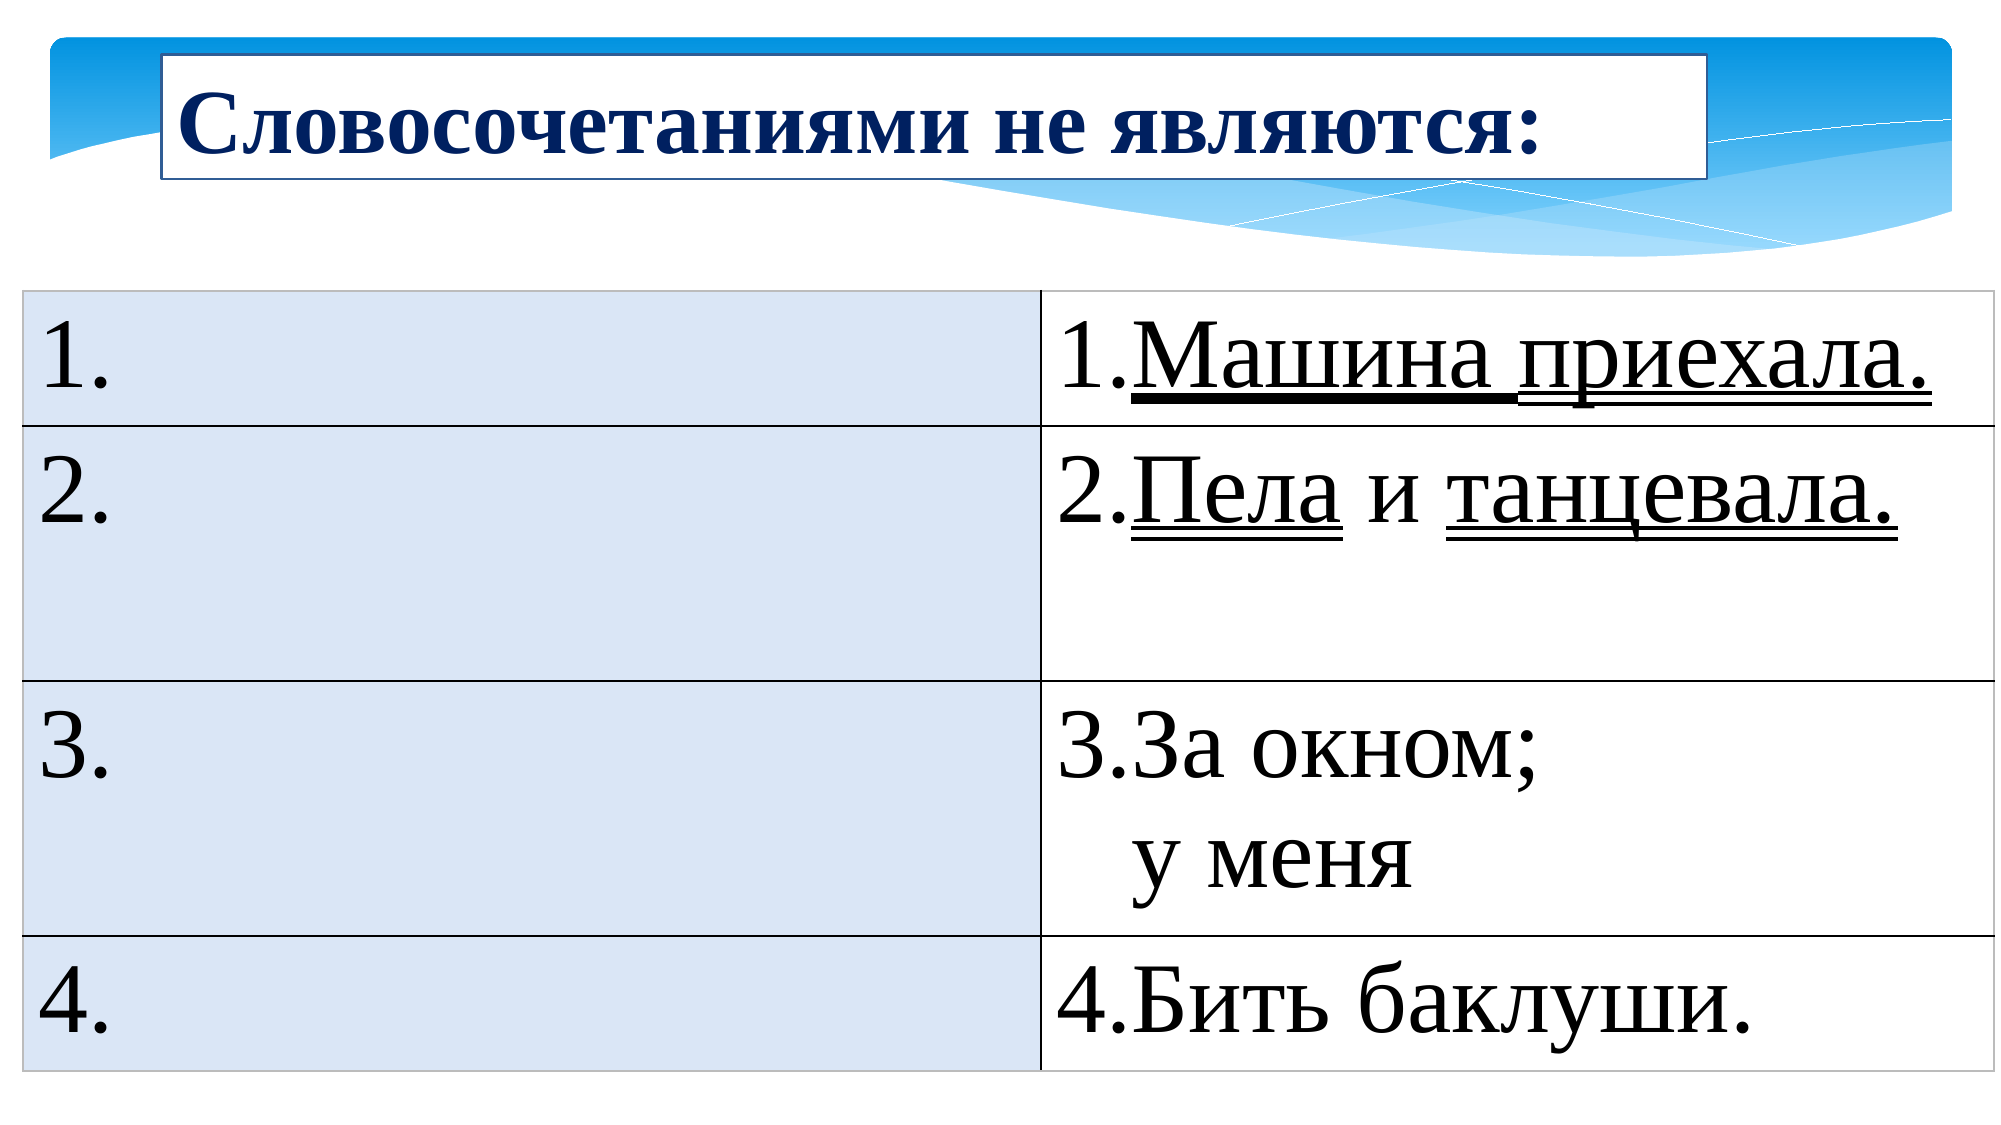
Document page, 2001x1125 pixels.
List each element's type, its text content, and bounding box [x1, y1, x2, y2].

table_header 1.Машина приехала. [1042, 292, 1993, 425]
text_box Словосочетаниями не являются: [160, 53, 1708, 180]
table_cell 2.Пела и танцевала. [1042, 427, 1993, 680]
table_cell 3.За окном; у меня [1042, 682, 1993, 935]
table_cell 3. [24, 682, 1040, 935]
table_header 1. [24, 292, 1040, 425]
table_cell 2. [24, 427, 1040, 680]
table_cell 4.Бить баклуши. [1042, 937, 1993, 1070]
table_cell 4. [24, 937, 1040, 1070]
